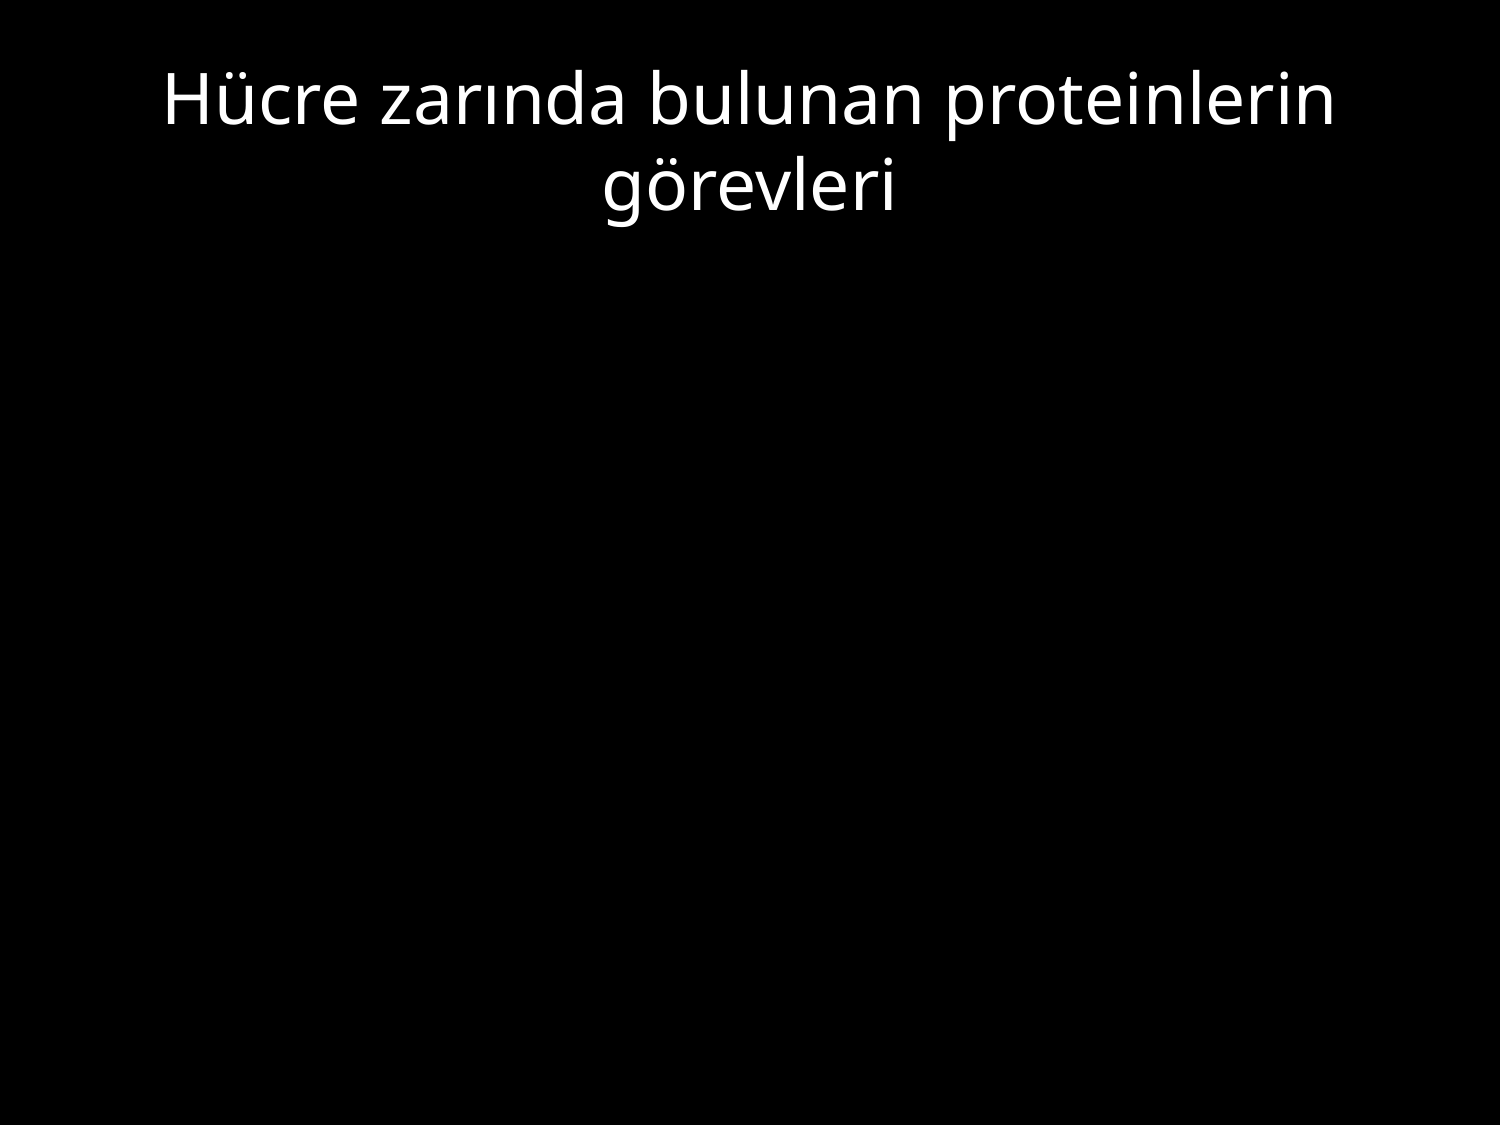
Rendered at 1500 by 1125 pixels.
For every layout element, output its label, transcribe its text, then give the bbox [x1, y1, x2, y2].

title Hücre zarında bulunan proteinlerin görevleri [75, 45, 1425, 233]
